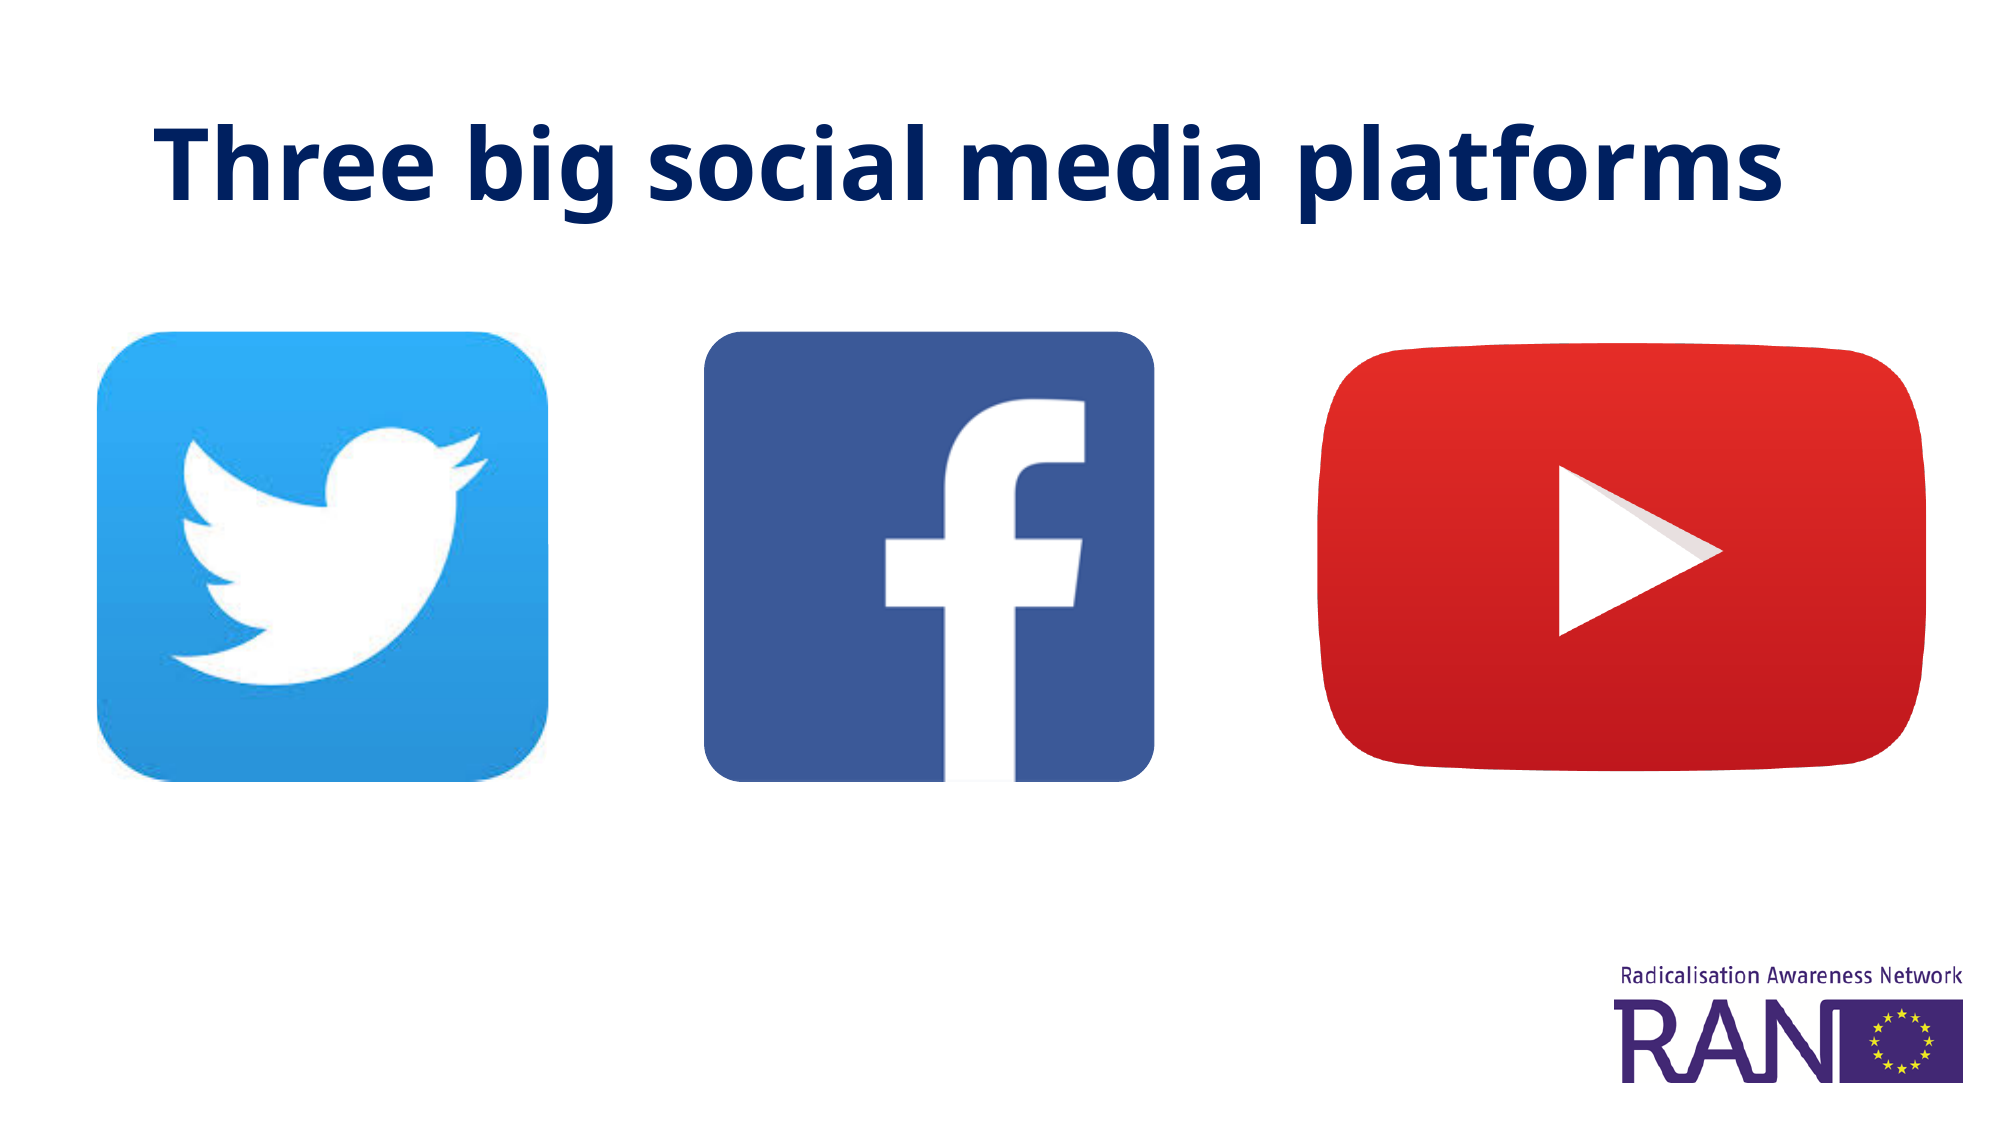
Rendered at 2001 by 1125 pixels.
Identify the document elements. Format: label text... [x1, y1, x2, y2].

title Three big social media platforms [137, 59, 1863, 278]
picture [704, 331, 1155, 782]
picture [1316, 342, 1927, 772]
picture [1614, 966, 1963, 1083]
picture [96, 331, 549, 782]
